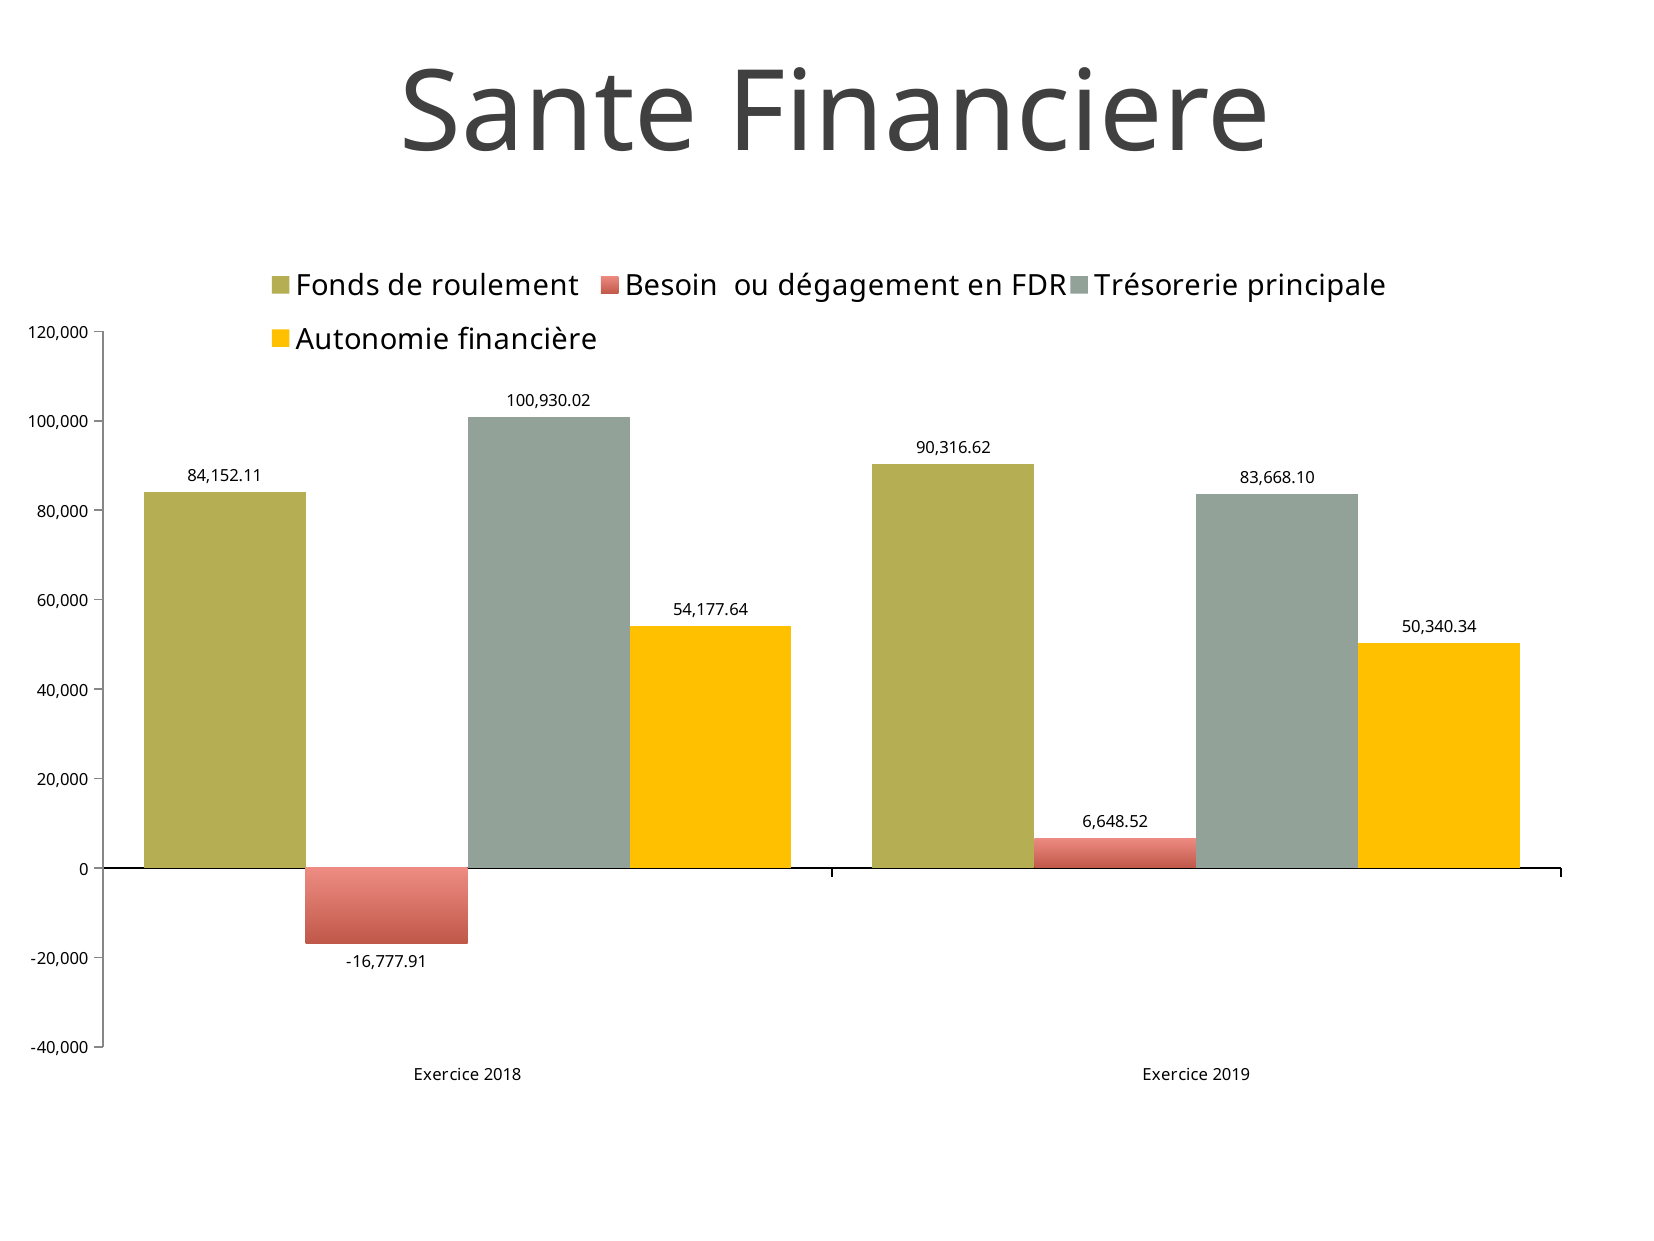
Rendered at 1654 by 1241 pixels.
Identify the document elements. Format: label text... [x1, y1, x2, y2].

list Sante Financiere [0, 29, 1654, 190]
chart [27, 194, 1627, 1152]
